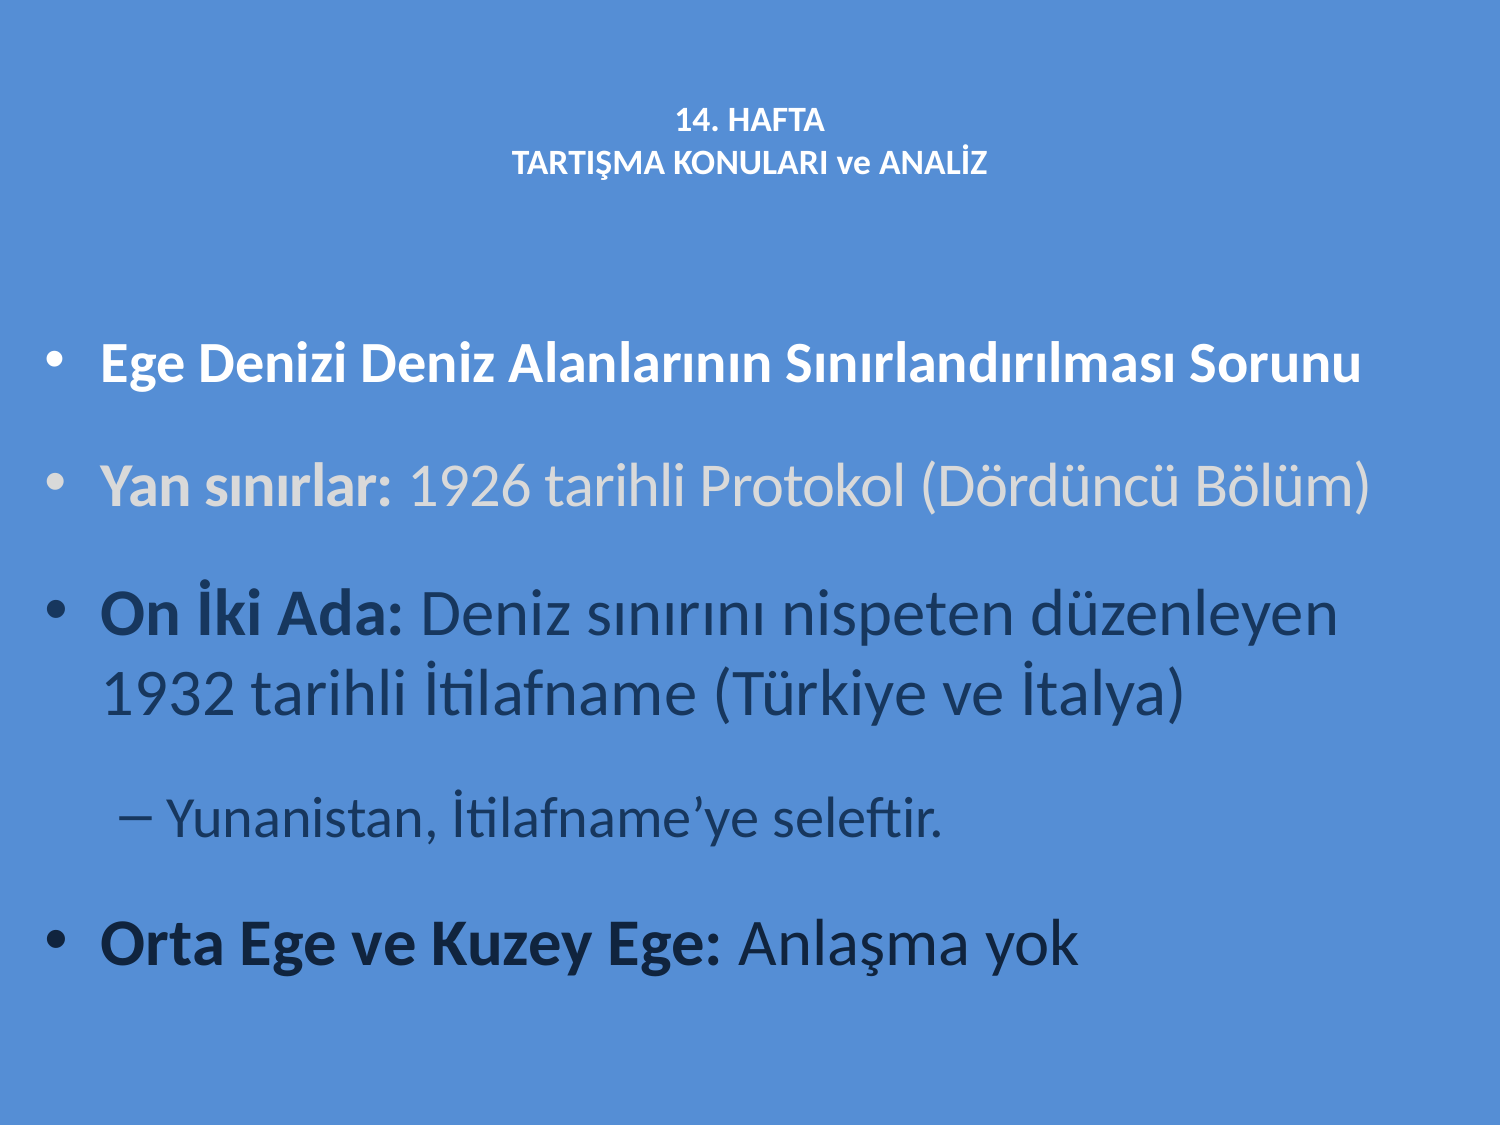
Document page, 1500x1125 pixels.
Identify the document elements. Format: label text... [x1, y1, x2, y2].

title 14. HAFTA TARTIŞMA KONULARI ve ANALİZ [75, 45, 1425, 233]
list Ege Denizi Deniz Alanlarının Sınırlandırılması Sorunu Yan sınırlar: 1926 tarihli Protokol (Dördüncü Bölüm) On İki Ada: Deniz sınırını nispeten düzenleyen 1932 tarihli İtilafname (Türkiye ve İtalya) Yunanistan, İtilafname’ye seleftir. Orta Ege ve Kuzey Ege: Anlaşma yok [29, 316, 1459, 1055]
